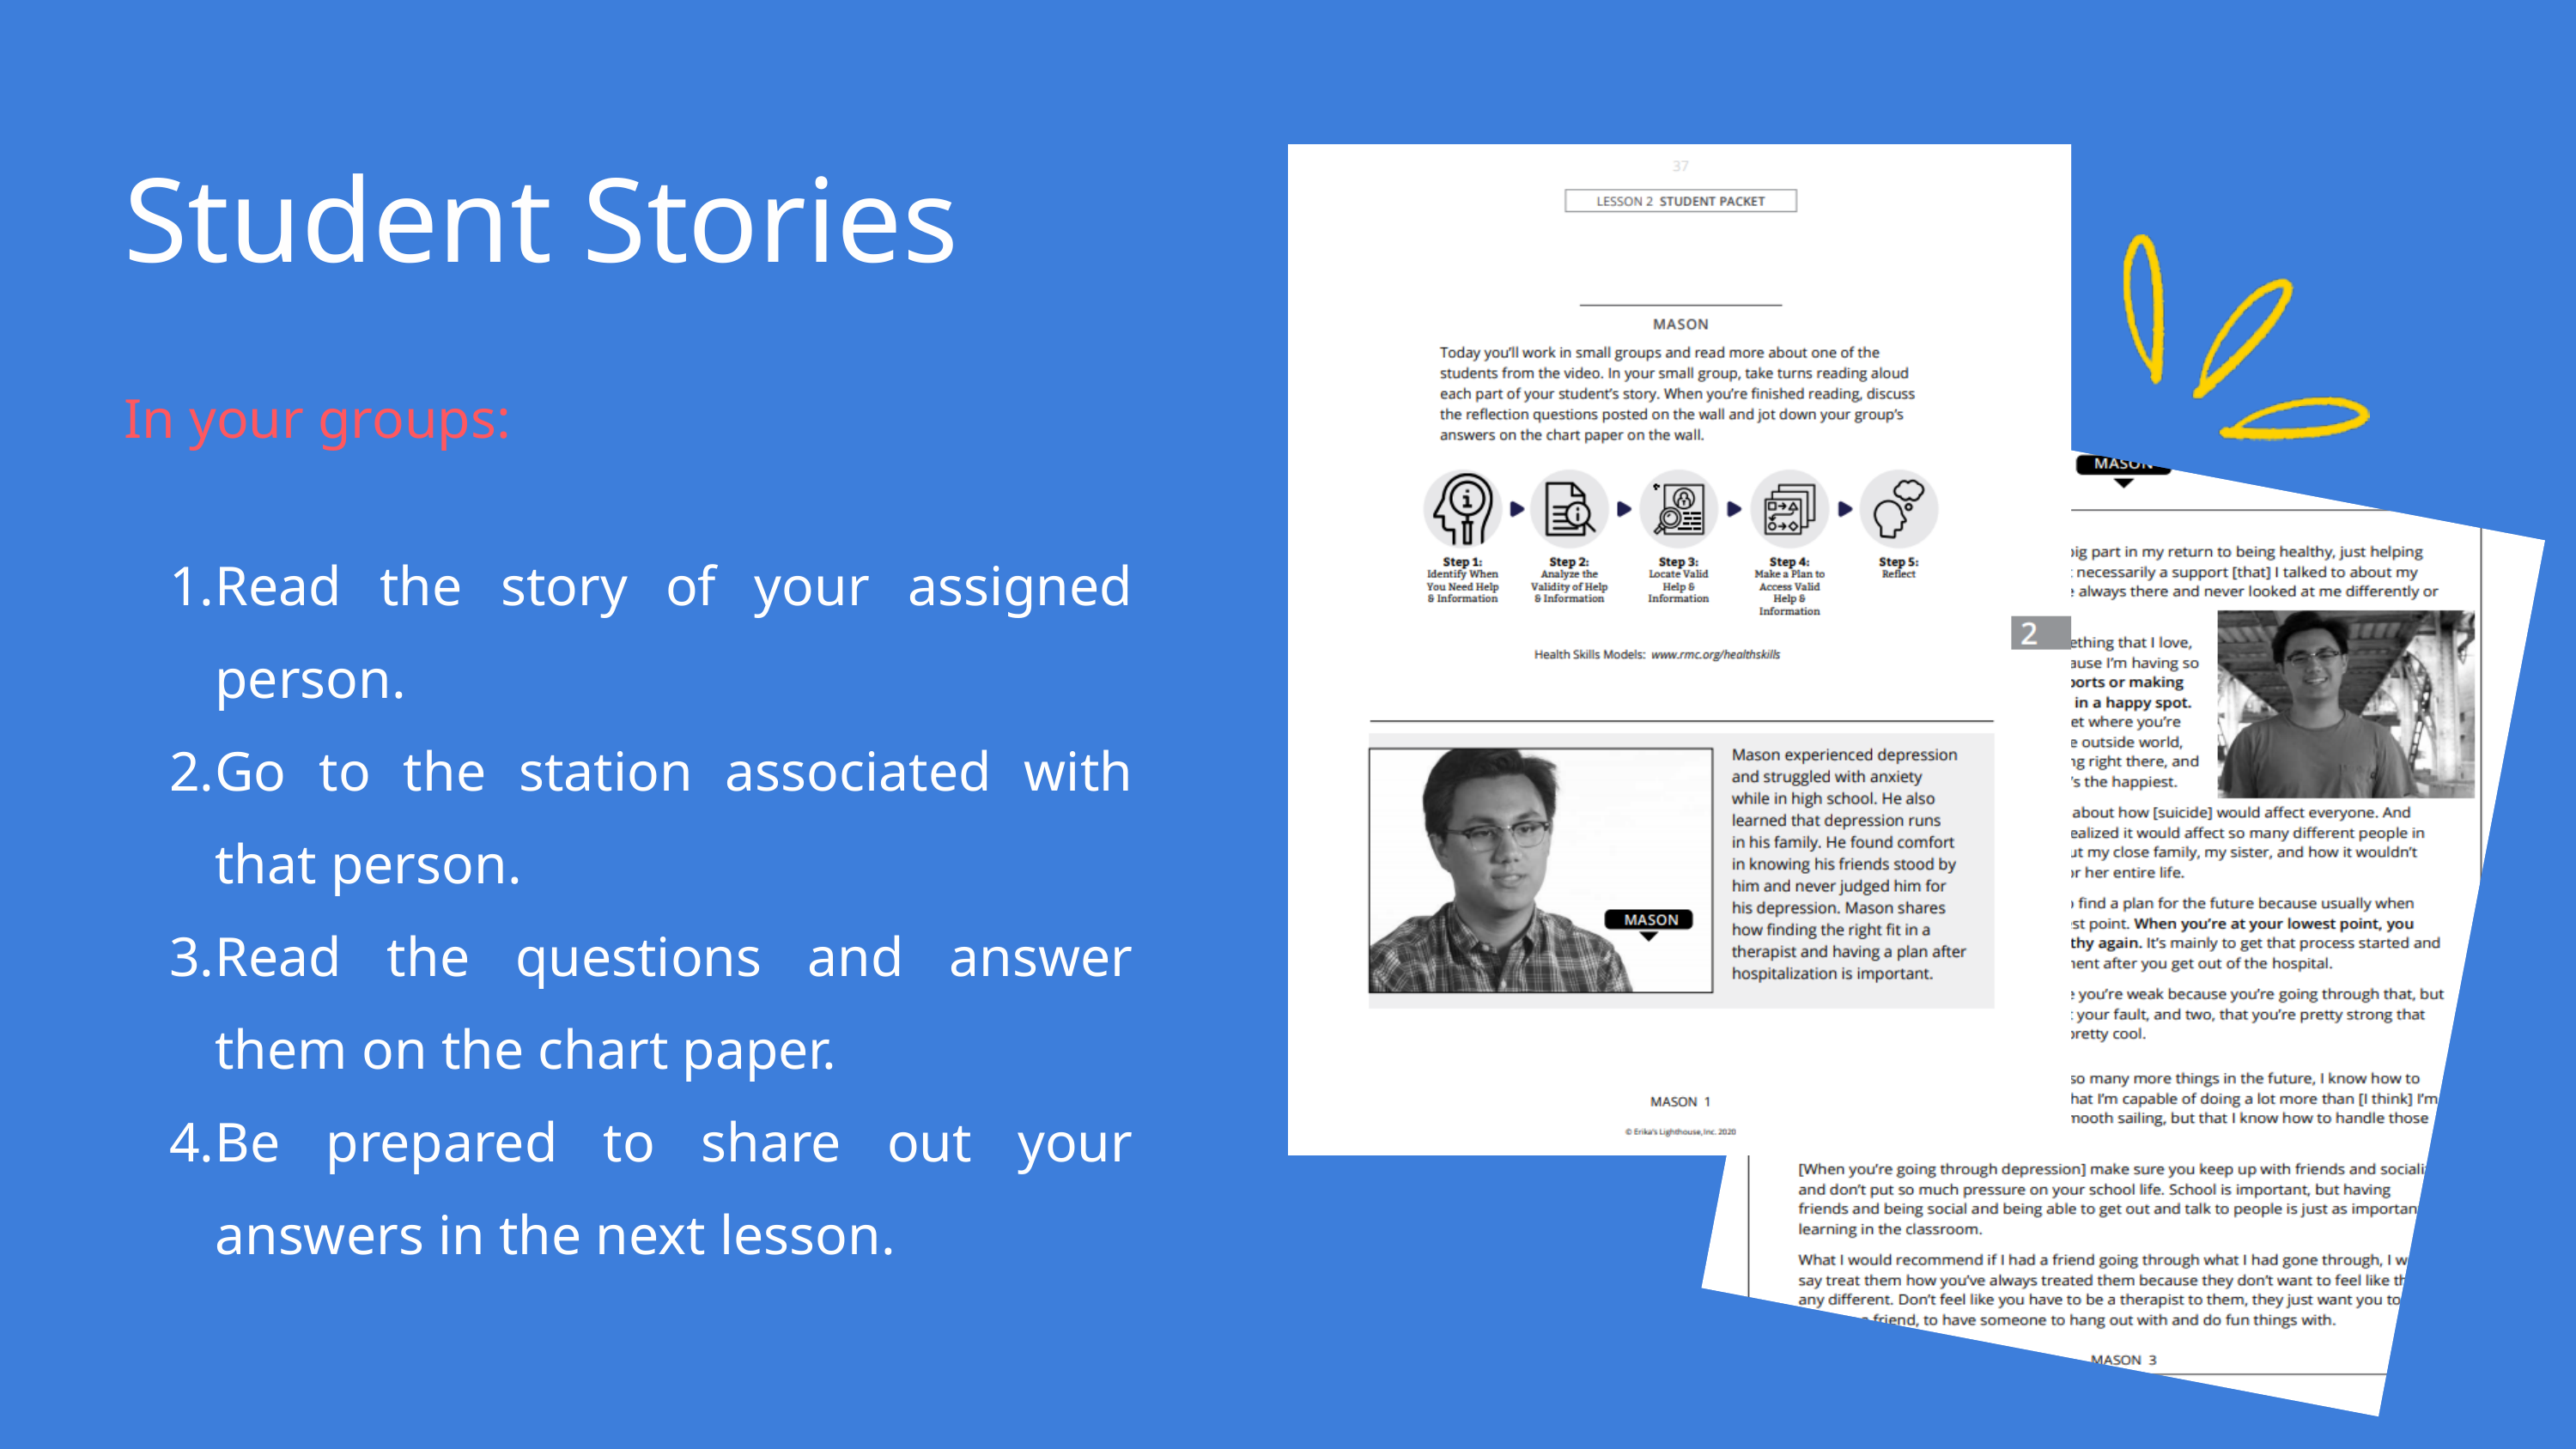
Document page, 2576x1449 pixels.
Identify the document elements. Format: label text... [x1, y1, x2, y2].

text_box In your groups: Read the story of your assigned person. Go to the station associated with that person. Read the questions and answer them on the chart paper. Be prepared to share out your answers in the next lesson. [124, 373, 1134, 1265]
text_box [1701, 450, 2545, 1417]
text_box [1288, 144, 2072, 1155]
text_box [2123, 234, 2371, 441]
text_box Student Stories [124, 146, 1101, 286]
